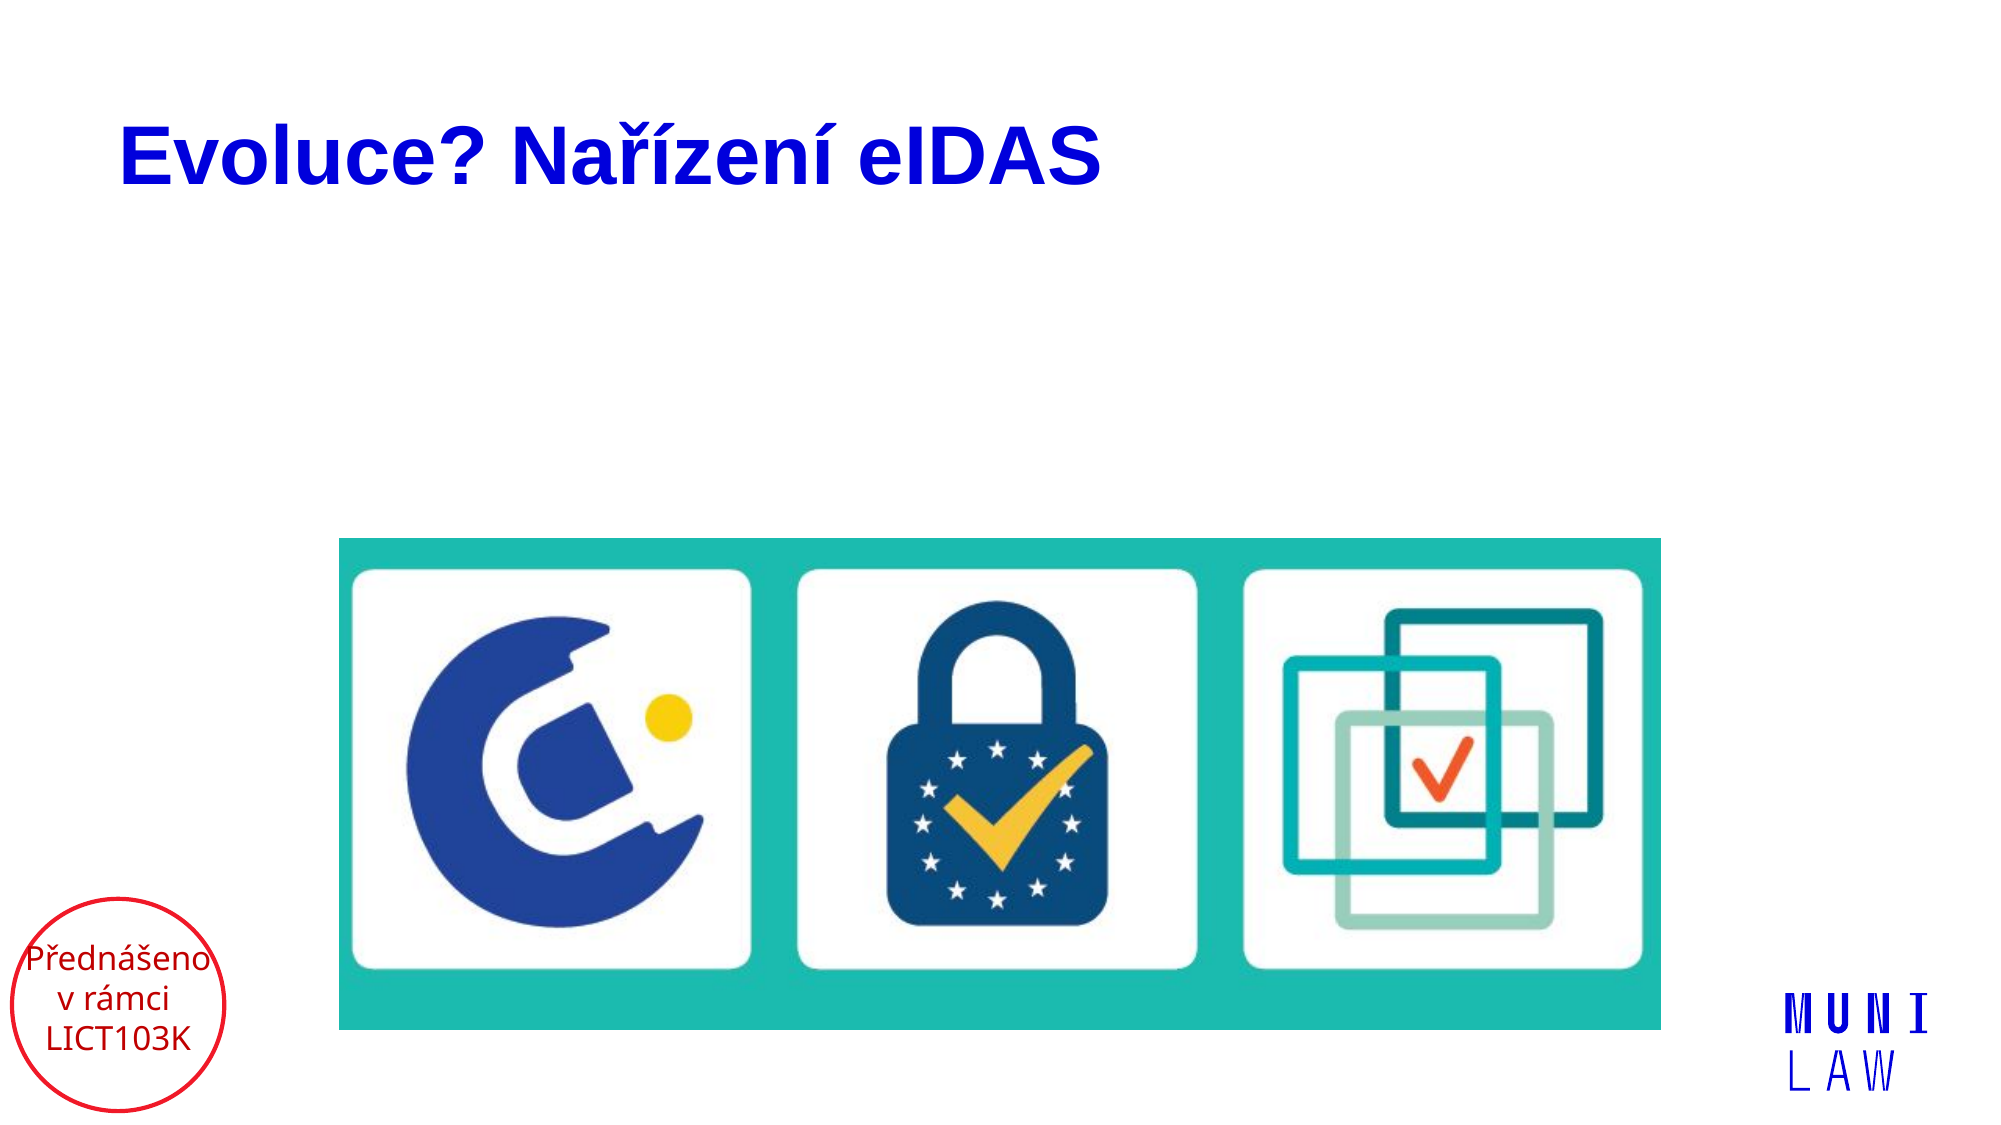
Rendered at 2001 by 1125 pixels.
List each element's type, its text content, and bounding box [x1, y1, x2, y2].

title Evoluce? Nařízení eIDAS [118, 118, 1883, 193]
text_box Přednášeno v rámci LICT103K [9, 896, 227, 1114]
picture [339, 538, 1661, 1030]
